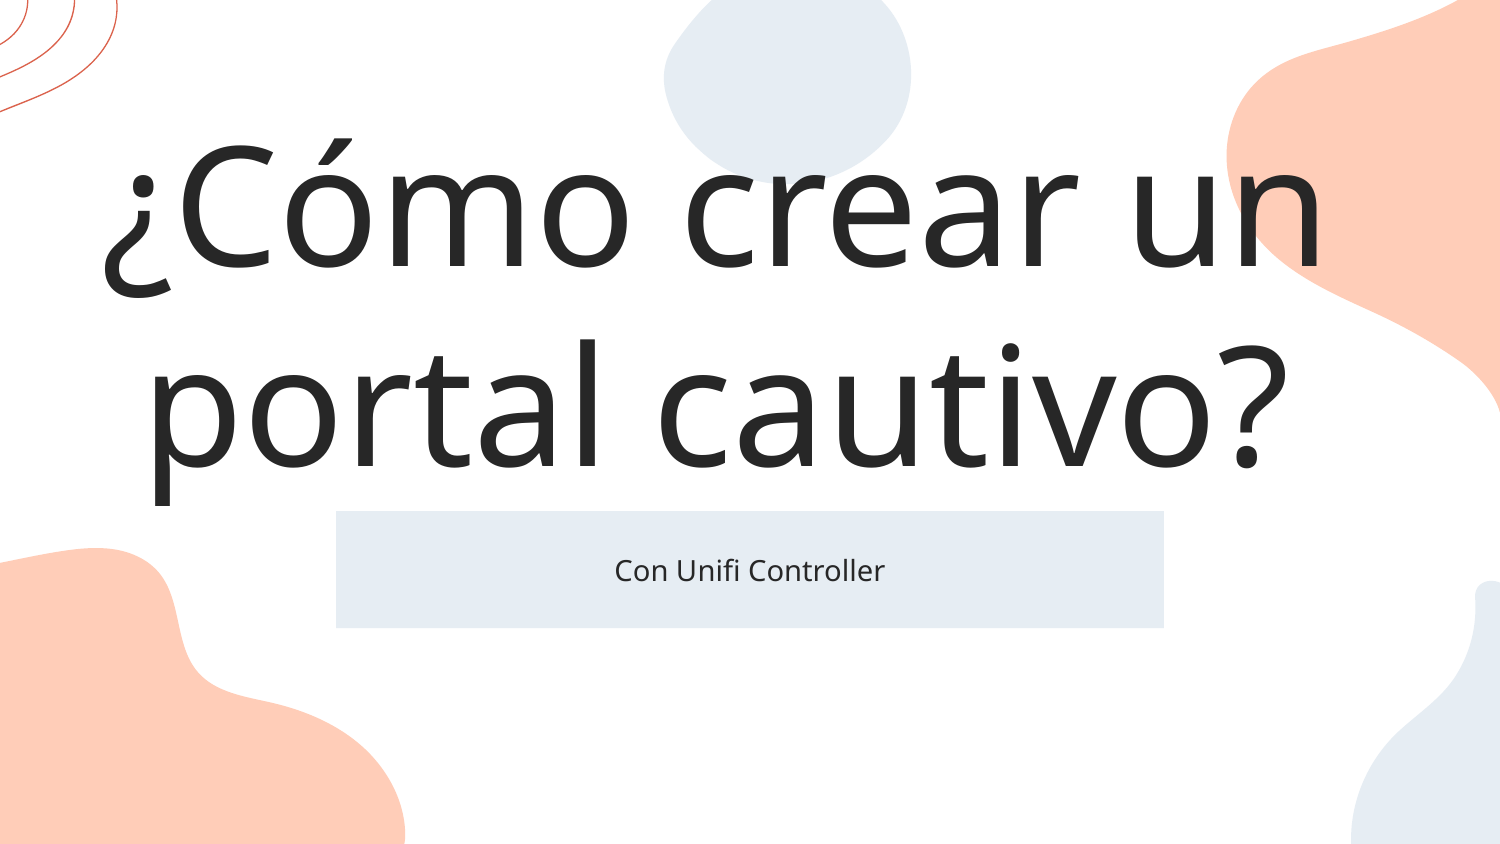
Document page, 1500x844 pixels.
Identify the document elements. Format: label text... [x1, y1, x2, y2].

subtitle Con Unifi Controller [336, 511, 1164, 629]
title ¿Cómo crear un portal cautivo? [33, 88, 1399, 512]
